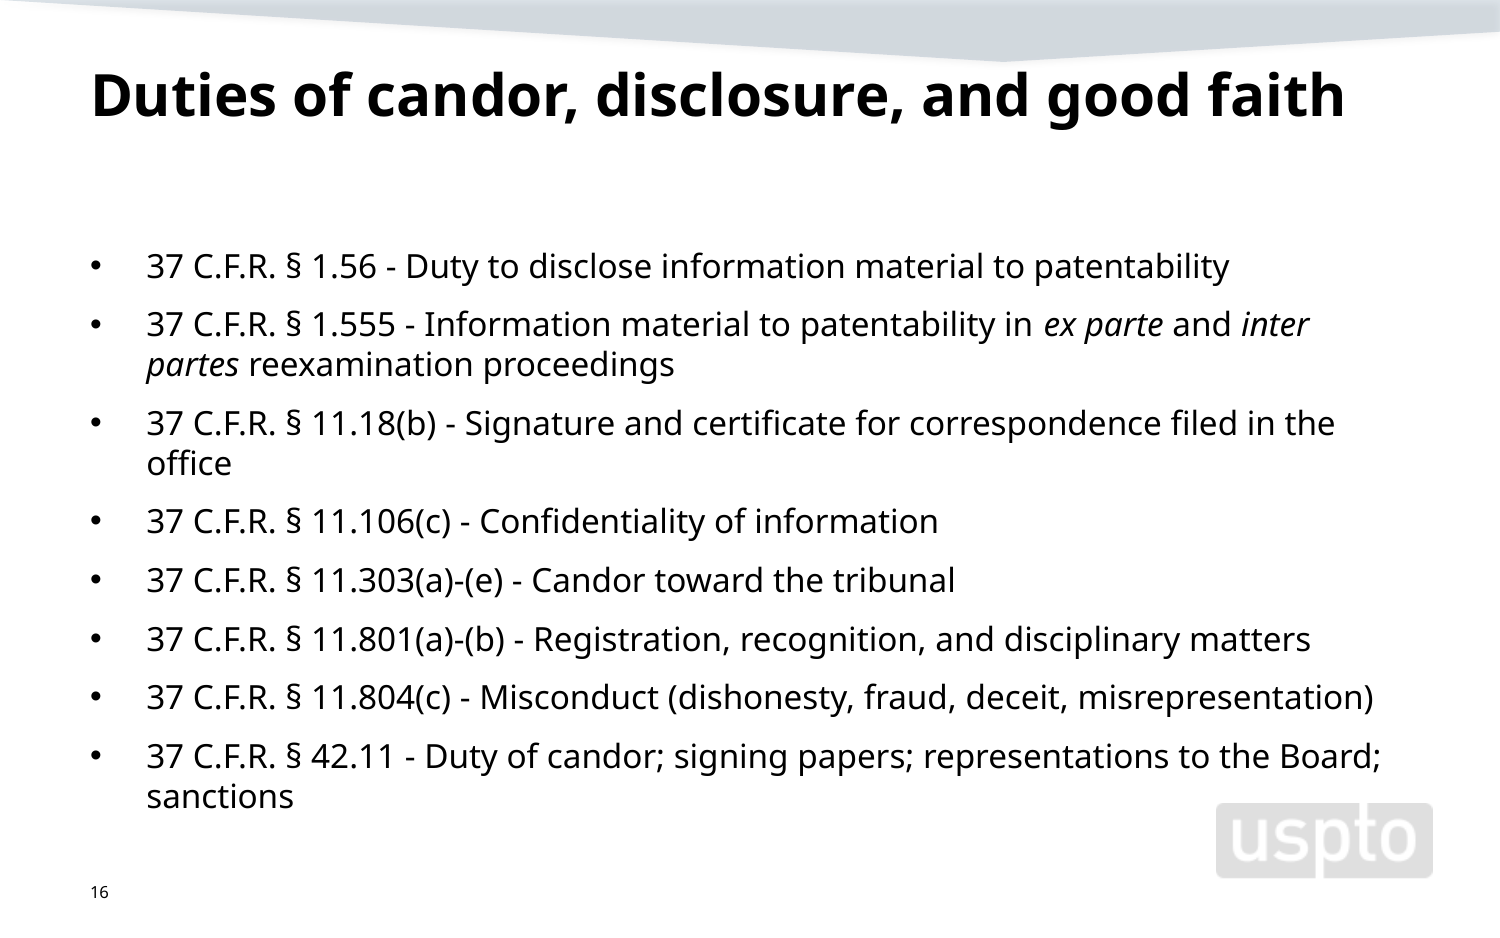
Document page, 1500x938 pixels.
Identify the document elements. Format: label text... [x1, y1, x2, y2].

slide_number 16 [75, 868, 413, 919]
title Duties of candor, disclosure, and good faith [75, 50, 1425, 207]
picture [1216, 803, 1433, 880]
list 37 C.F.R. § 1.56 - Duty to disclose information material to patentability 37 C.F.R. § 1.555 - Information material to patentability in ex parte and inter partes reexamination proceedings 37 C.F.R. § 11.18(b) - Signature and certificate for correspondence filed in the office 37 C.F.R. § 11.106(c) - Confidentiality of information 37 C.F.R. § 11.303(a)-(e) - Candor toward the tribunal 37 C.F.R. § 11.801(a)-(b) - Registration, recognition, and disciplinary matters 37 C.F.R. § 11.804(c) - Misconduct (dishonesty, fraud, deceit, misrepresentation) 37 C.F.R. § 42.11 - Duty of candor; signing papers; representations to the Board; sanctions [75, 237, 1425, 859]
